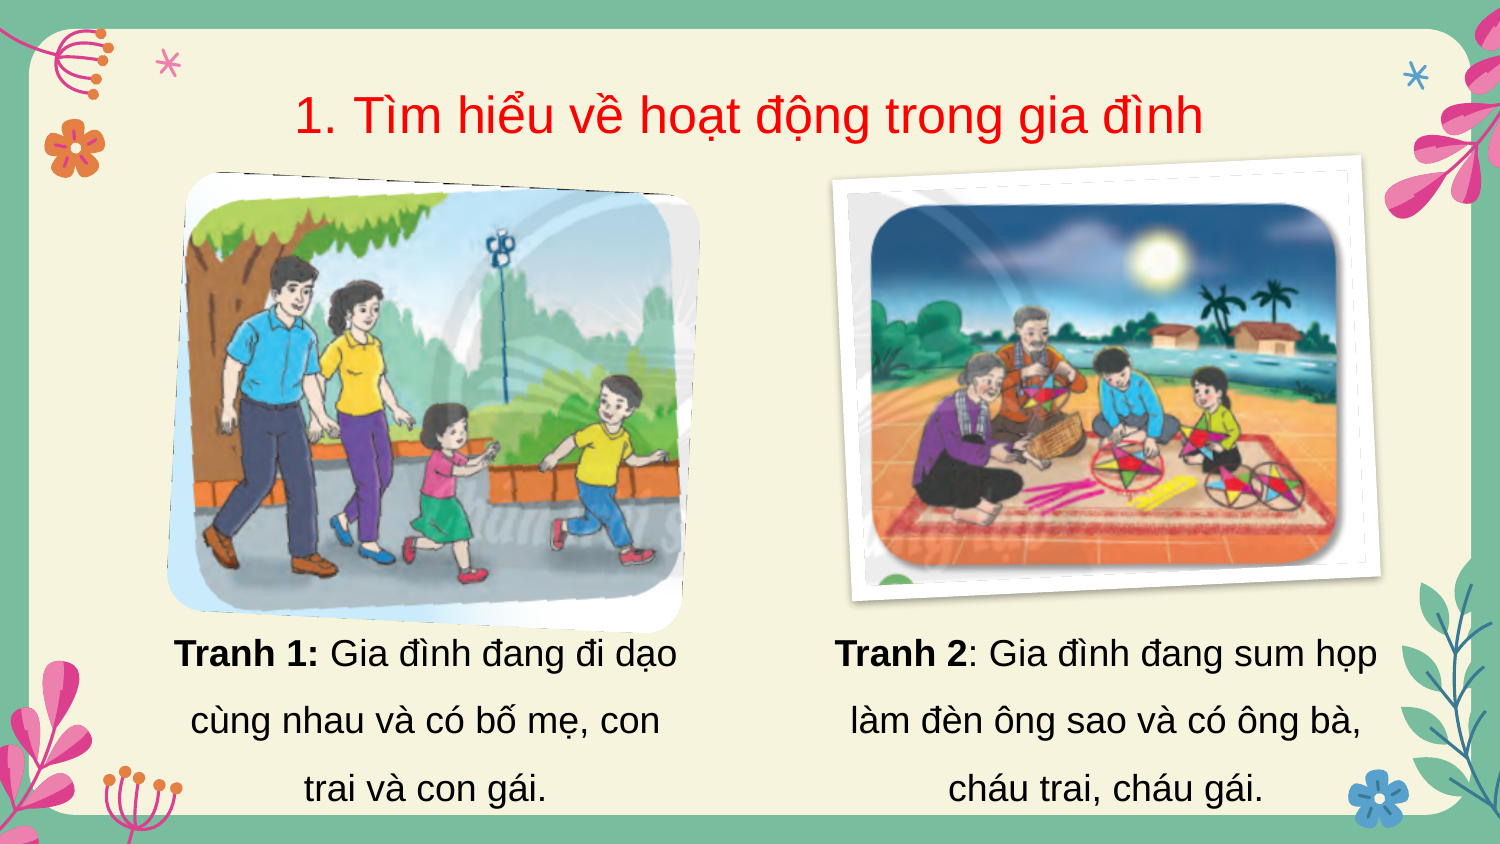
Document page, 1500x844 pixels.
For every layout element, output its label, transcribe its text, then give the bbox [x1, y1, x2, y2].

text_box Tranh 2: Gia đình đang sum họp làm đèn ông sao và có ông bà, cháu trai, cháu gái. [797, 598, 1415, 844]
title 1. Tìm hiểu về hoạt động trong gia đình [117, 81, 1383, 178]
picture [167, 172, 701, 623]
picture [848, 171, 1365, 585]
text_box Tranh 1: Gia đình đang đi dạo cùng nhau và có bố mẹ, con trai và con gái. [149, 598, 703, 816]
